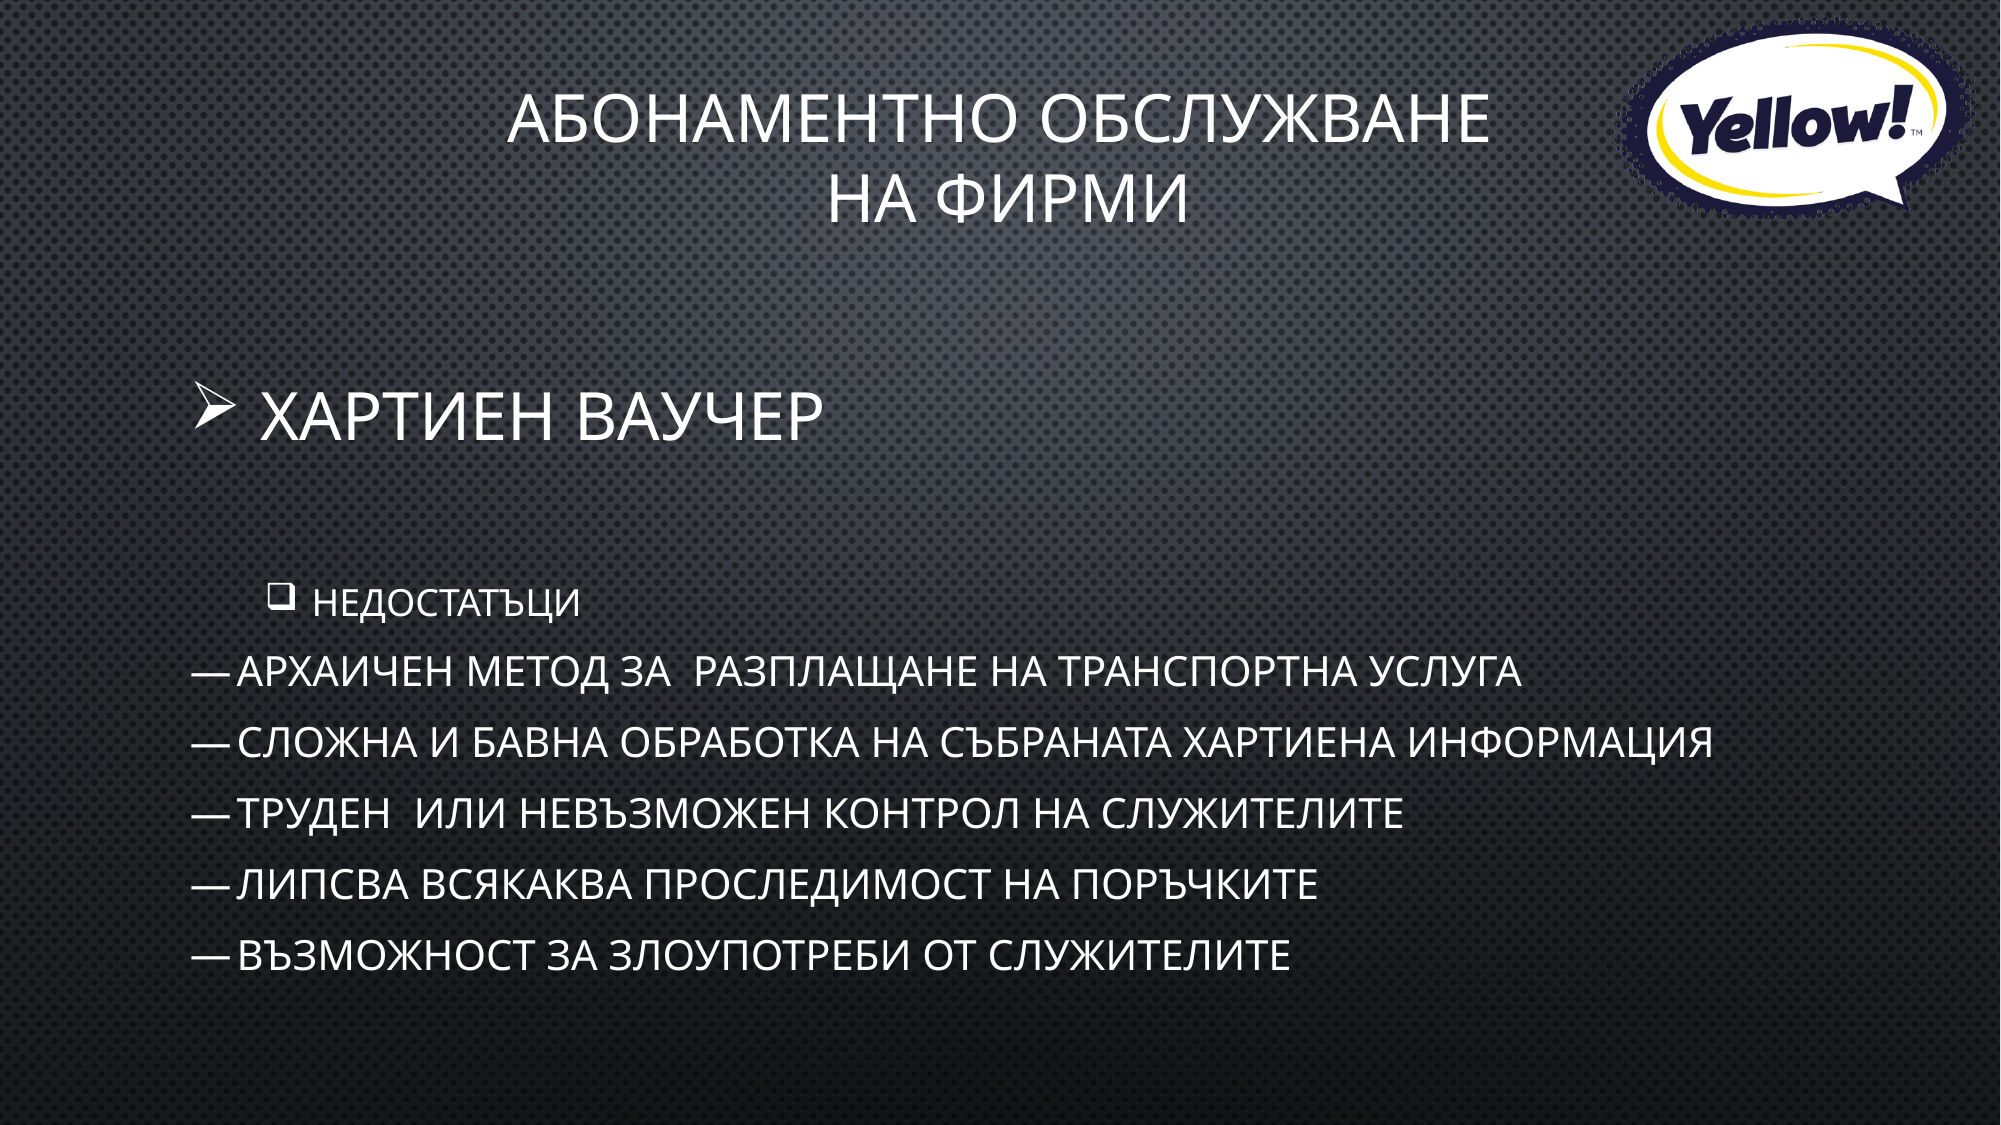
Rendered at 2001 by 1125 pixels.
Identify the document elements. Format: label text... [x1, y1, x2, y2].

title Абонаментно обслужване на фирми [0, 0, 2000, 313]
picture [1599, 1, 2000, 236]
list Хартиен ваучер Недостатъци Архаичен метод за разплащане на транспортна услуга Сложна и бавна обработка на събраната хартиена информация Труден или невъзможен контрол на служителите Липсва всякаква проследимост на поръчките Възможност за злоупотреби от служителите [174, 298, 1800, 1125]
